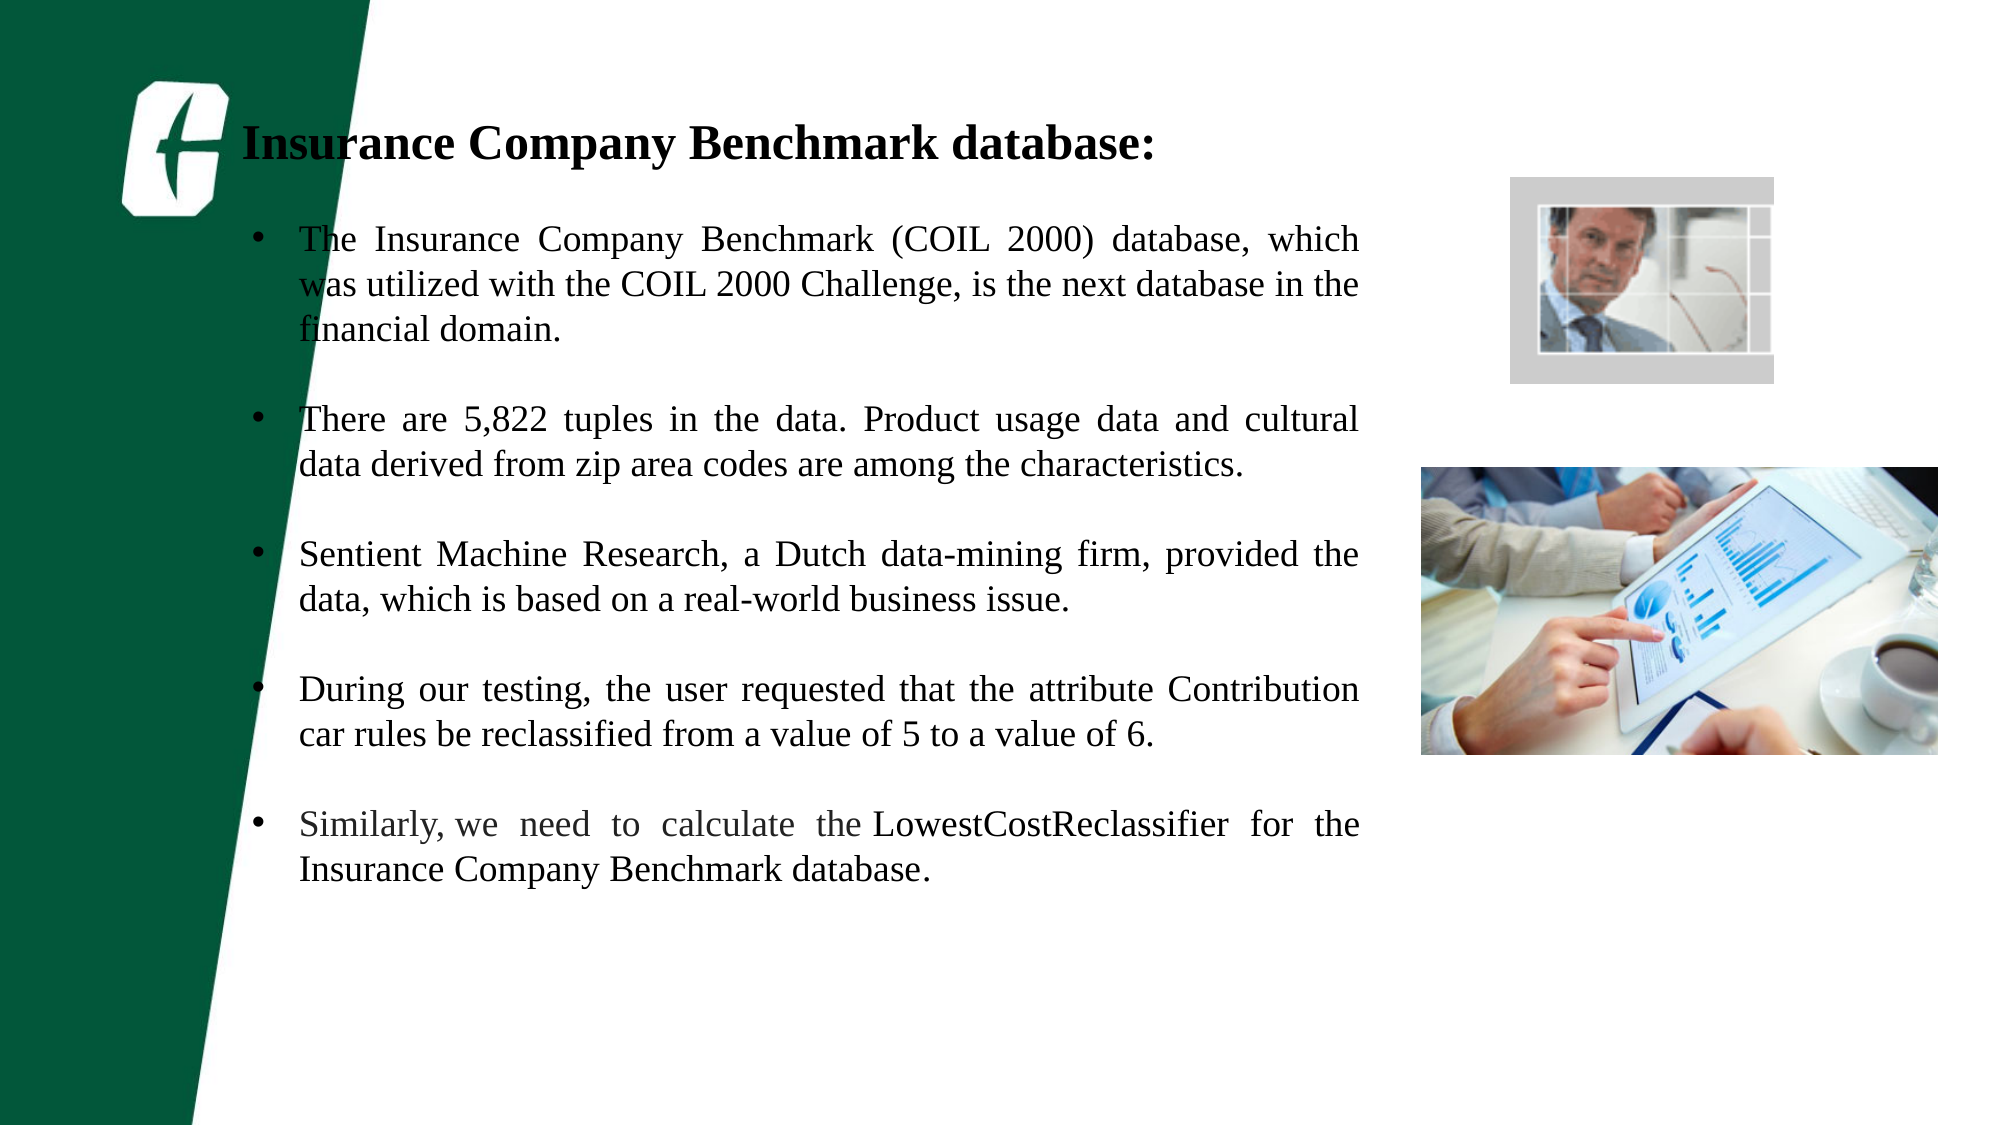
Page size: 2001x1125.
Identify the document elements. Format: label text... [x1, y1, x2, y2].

picture [0, 0, 2001, 1125]
text_box Insurance Company Benchmark database: [226, 101, 1339, 177]
text_box The Insurance Company Benchmark (COIL 2000) database, which was utilized with the COIL 2000 Challenge, is the next database in the financial domain. There are 5,822 tuples in the data. Product usage data and cultural data derived from zip area codes are among the characteristics. Sentient Machine Research, a Dutch data-mining firm, provided the data, which is based on a real-world business issue. During our testing, the user requested that the attribute Contribution car rules be reclassified from a value of 5 to a value of 6. Similarly, we need to calculate the LowestCostReclassifier for the Insurance Company Benchmark database. [237, 206, 1376, 897]
